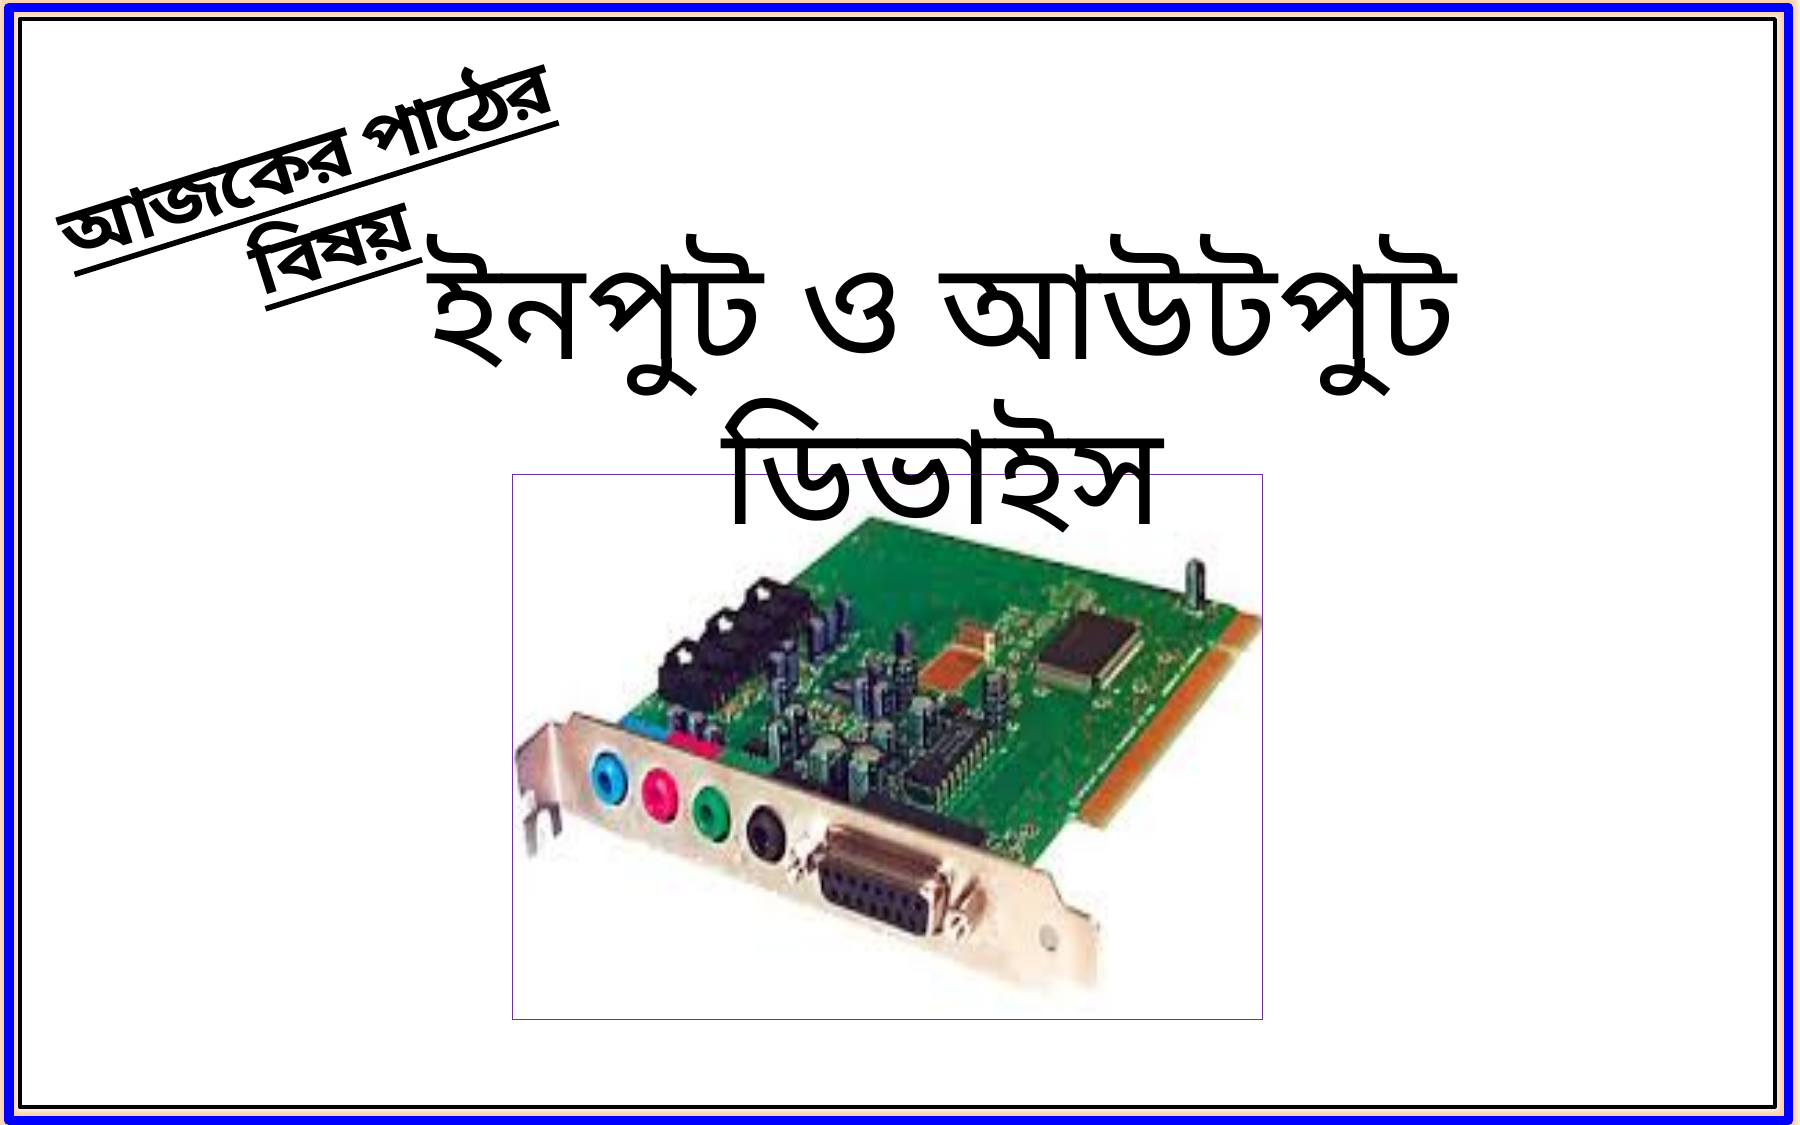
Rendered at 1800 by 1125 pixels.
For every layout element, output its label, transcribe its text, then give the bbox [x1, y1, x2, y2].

text_box আজকের পাঠের বিষয় [1, 17, 634, 384]
text_box ইনপুট ও আউটপুট ডিভাইস [212, 214, 1674, 559]
picture [512, 474, 1263, 1020]
